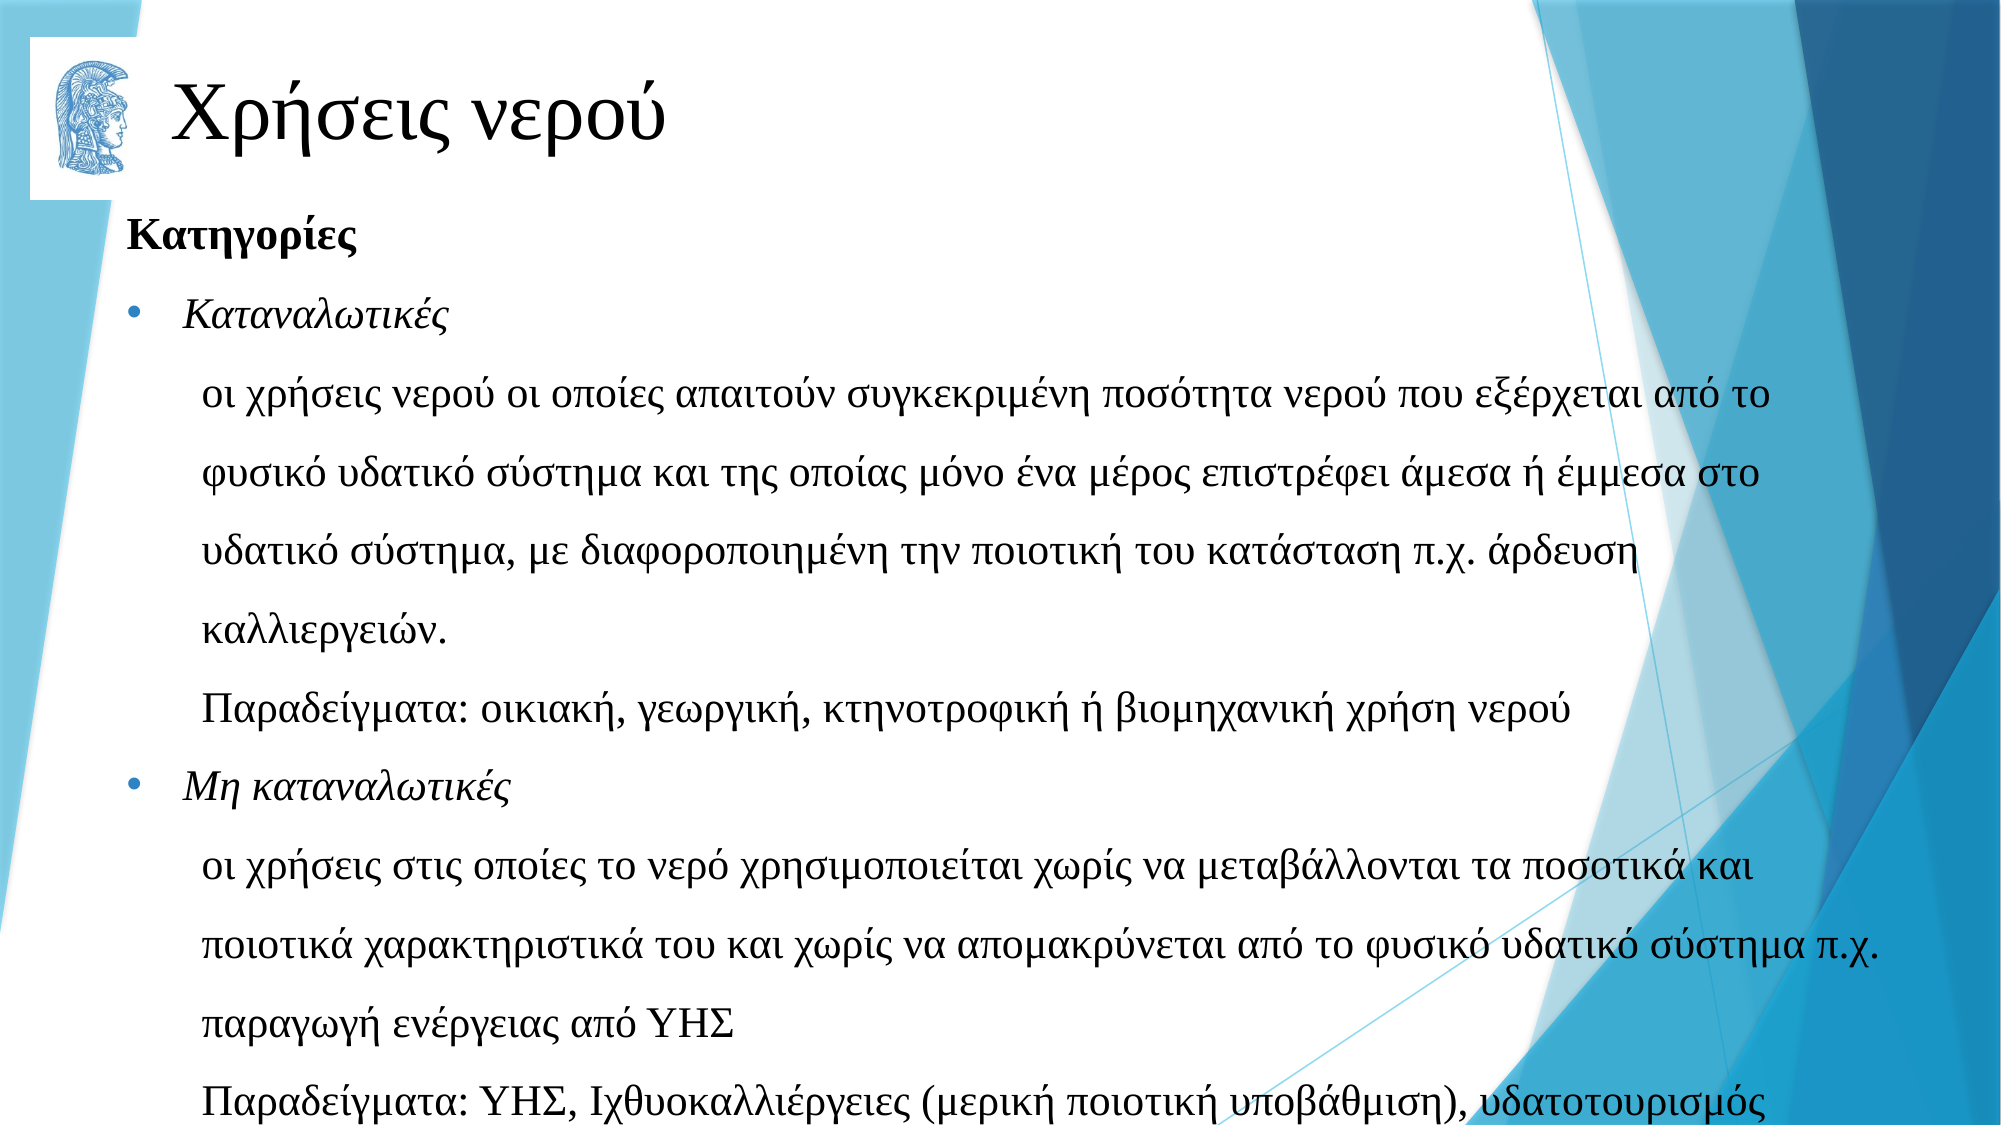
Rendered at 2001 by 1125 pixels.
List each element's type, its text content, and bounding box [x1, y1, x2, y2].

title Χρήσεις νερού [155, 0, 1742, 164]
text_box Κατηγορίες Καταναλωτικές οι χρήσεις νερού οι οποίες απαιτούν συγκεκριμένη ποσότητα νερού που εξέρχεται από το φυσικό υδατικό σύστημα και της οποίας μόνο ένα μέρος επιστρέφει άμεσα ή έμμεσα στο υδατικό σύστημα, με διαφοροποιημένη την ποιοτική του κατάσταση π.χ. άρδευση καλλιεργειών. Παραδείγματα: οικιακή, γεωργική, κτηνοτροφική ή βιομηχανική χρήση νερού Μη καταναλωτικές οι χρήσεις στις οποίες το νερό χρησιμοποιείται χωρίς να μεταβάλλονται τα ποσοτικά και ποιοτικά χαρακτηριστικά του και χωρίς να απομακρύνεται από το φυσικό υδατικό σύστημα π.χ. παραγωγή ενέργειας από ΥΗΣ Παραδείγματα: ΥΗΣ, Ιχθυοκαλλιέργειες (μερική ποιοτική υποβάθμιση), υδατοτουρισμός [111, 168, 1908, 1125]
picture [29, 37, 156, 201]
